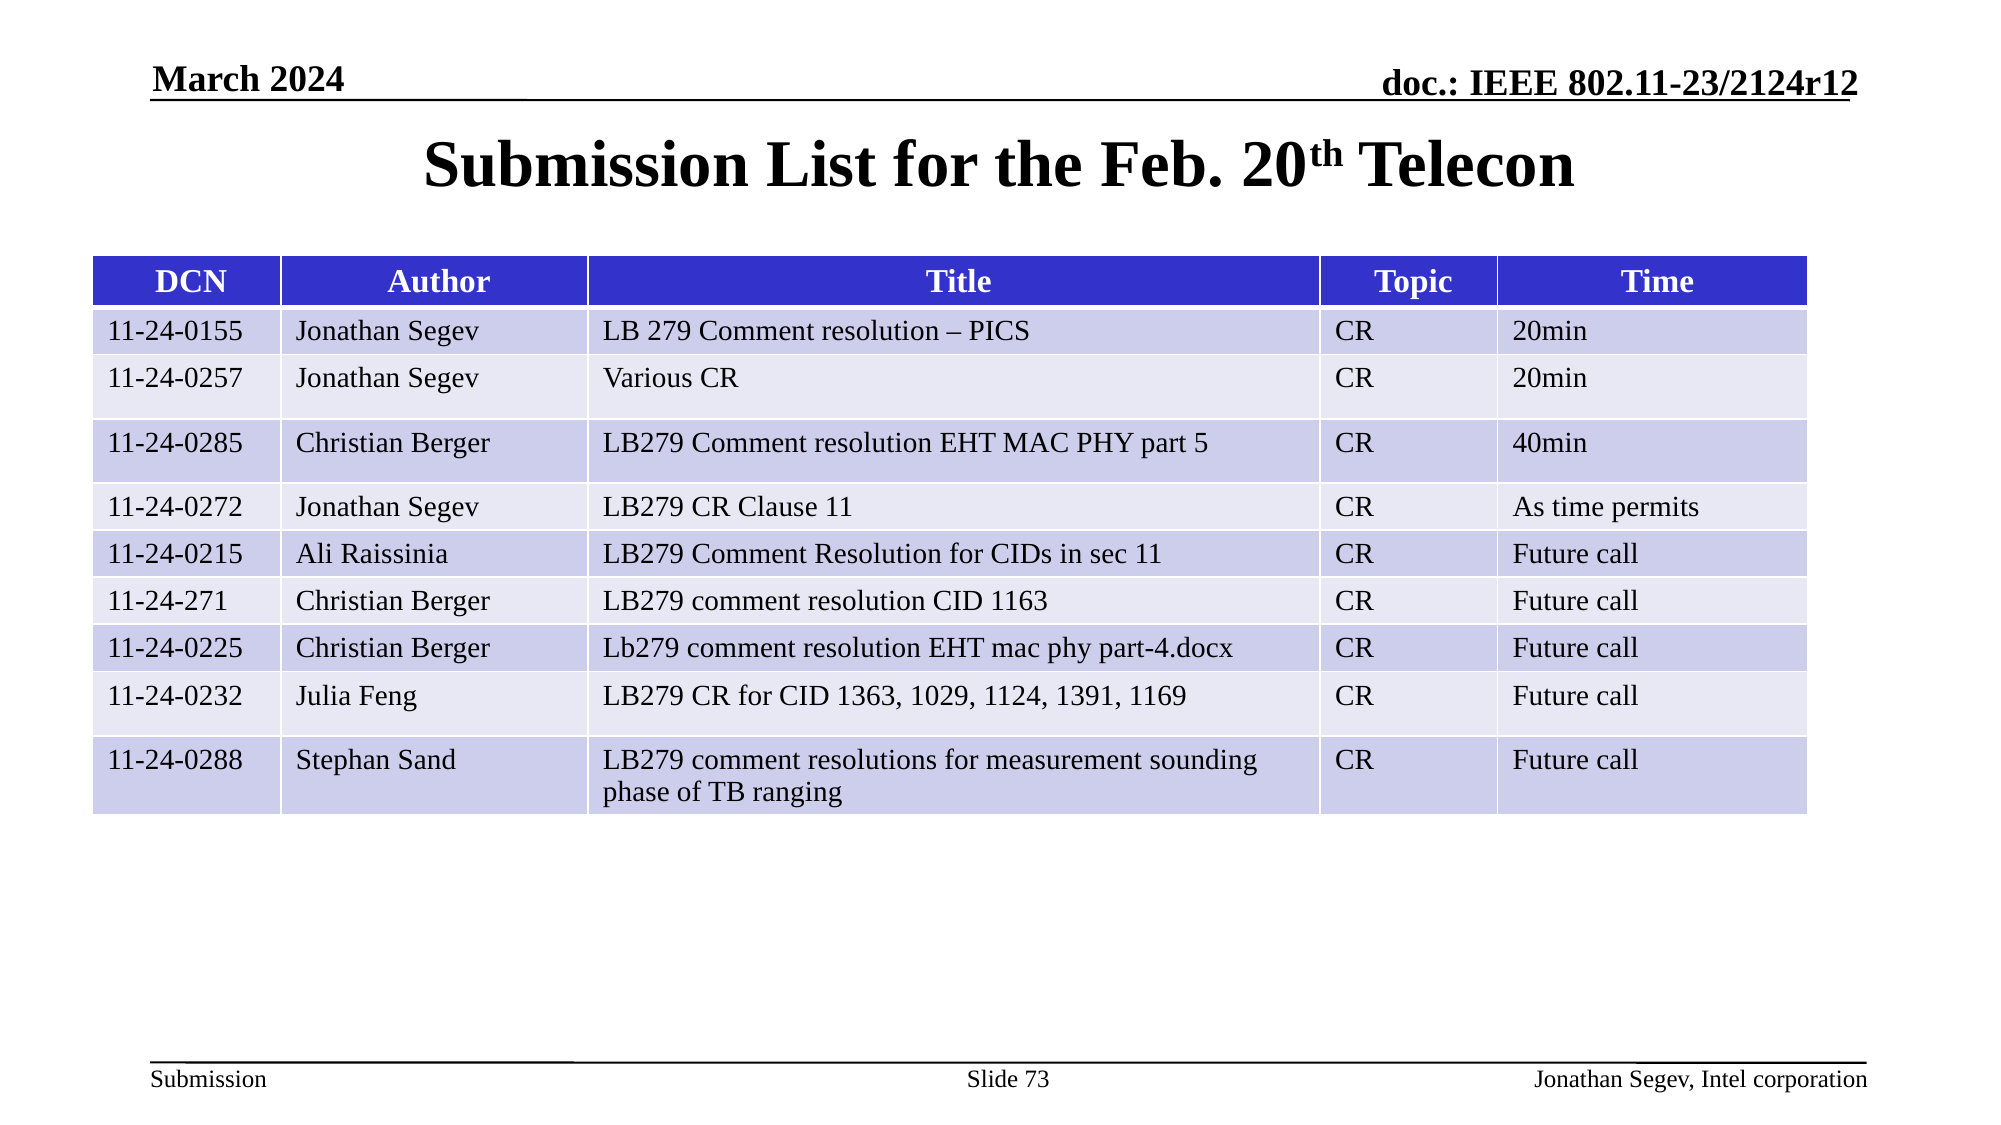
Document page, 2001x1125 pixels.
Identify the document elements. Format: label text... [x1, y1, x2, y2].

table_cell 11-24-0155 [93, 310, 280, 354]
table_cell CR [1321, 531, 1497, 576]
table_cell 11-24-0232 [93, 672, 280, 735]
table_cell Christian Berger [282, 578, 587, 623]
table_header Topic [1321, 256, 1497, 305]
table_cell 11-24-0288 [93, 737, 280, 814]
table_cell Jonathan Segev [282, 484, 587, 529]
table_cell Stephan Sand [282, 737, 587, 814]
table_cell Various CR [589, 355, 1319, 418]
table_cell Ali Raissinia [282, 531, 587, 576]
table_cell LB279 CR for CID 1363, 1029, 1124, 1391, 1169 [589, 672, 1319, 735]
table_header Author [282, 256, 587, 305]
table_cell CR [1321, 355, 1497, 418]
table_cell 40min [1498, 420, 1807, 482]
table_cell 11-24-0285 [93, 420, 280, 482]
table_cell CR [1321, 625, 1497, 671]
table_cell LB279 CR Clause 11 [589, 484, 1319, 529]
table_cell Future call [1498, 531, 1807, 576]
table_cell LB279 comment resolution CID 1163 [589, 578, 1319, 623]
table_cell LB279 Comment resolution EHT MAC PHY part 5 [589, 420, 1319, 482]
table_cell CR [1321, 484, 1497, 529]
table_cell Christian Berger [282, 420, 587, 482]
table_cell As time permits [1498, 484, 1807, 529]
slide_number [152, 54, 563, 100]
table_cell 11-24-271 [93, 578, 280, 623]
table_cell Future call [1498, 737, 1807, 814]
table_cell 20min [1498, 310, 1807, 354]
table_cell CR [1321, 310, 1497, 354]
slide_number Slide 73 [950, 1061, 1067, 1123]
table_cell Future call [1498, 578, 1807, 623]
table_cell CR [1321, 420, 1497, 482]
table_cell Jonathan Segev [282, 355, 587, 418]
table_cell LB 279 Comment resolution – PICS [589, 310, 1319, 354]
table_cell Lb279 comment resolution EHT mac phy part-4.docx [589, 625, 1319, 671]
table_cell CR [1321, 672, 1497, 735]
table_cell 11-24-0225 [93, 625, 280, 671]
table_header DCN [93, 256, 280, 305]
table_header Title [589, 256, 1319, 305]
table_cell 11-24-0215 [93, 531, 280, 576]
table_cell Jonathan Segev [282, 310, 587, 354]
table_cell 11-24-0272 [93, 484, 280, 529]
table_header Time [1498, 256, 1807, 305]
table_cell Julia Feng [282, 672, 587, 735]
title Submission List for the Feb. 20th Telecon [149, 112, 1850, 209]
table_cell CR [1321, 578, 1497, 623]
table_cell CR [1321, 737, 1497, 814]
footer Jonathan Segev, Intel corporation [1171, 1061, 1869, 1093]
table_cell Future call [1498, 672, 1807, 735]
table_cell LB279 Comment Resolution for CIDs in sec 11 [589, 531, 1319, 576]
table_cell LB279 comment resolutions for measurement sounding phase of TB ranging [589, 737, 1319, 814]
table_cell 20min [1498, 355, 1807, 418]
table_cell Future call [1498, 625, 1807, 671]
table_cell Christian Berger [282, 625, 587, 671]
table_cell 11-24-0257 [93, 355, 280, 418]
